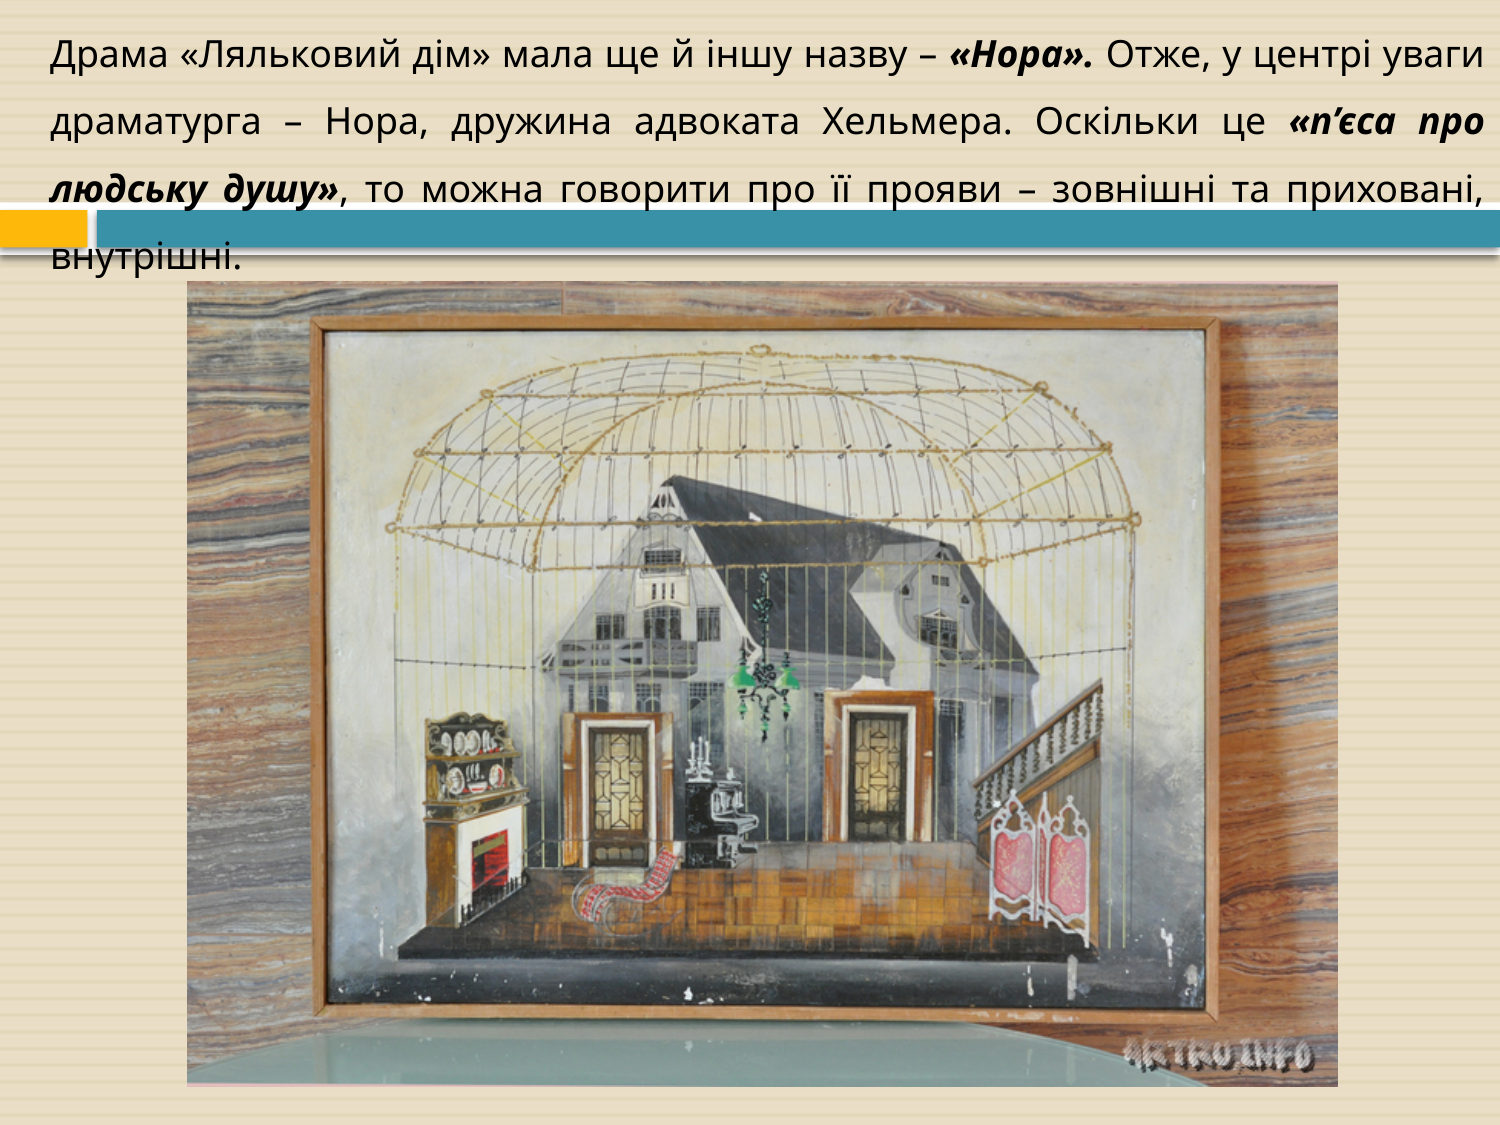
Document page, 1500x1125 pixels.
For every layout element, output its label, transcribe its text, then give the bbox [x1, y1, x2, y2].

picture [187, 280, 1338, 1087]
text_box Драма «Ляльковий дім» мала ще й іншу назву – «Нора». Отже, у центрі уваги драматурга – Нора, дружина адвоката Хельмера. Оскільки це «п’єса про людську душу», то можна говорити про її прояви – зовнішні та приховані, внутрішні. [35, 0, 1500, 285]
